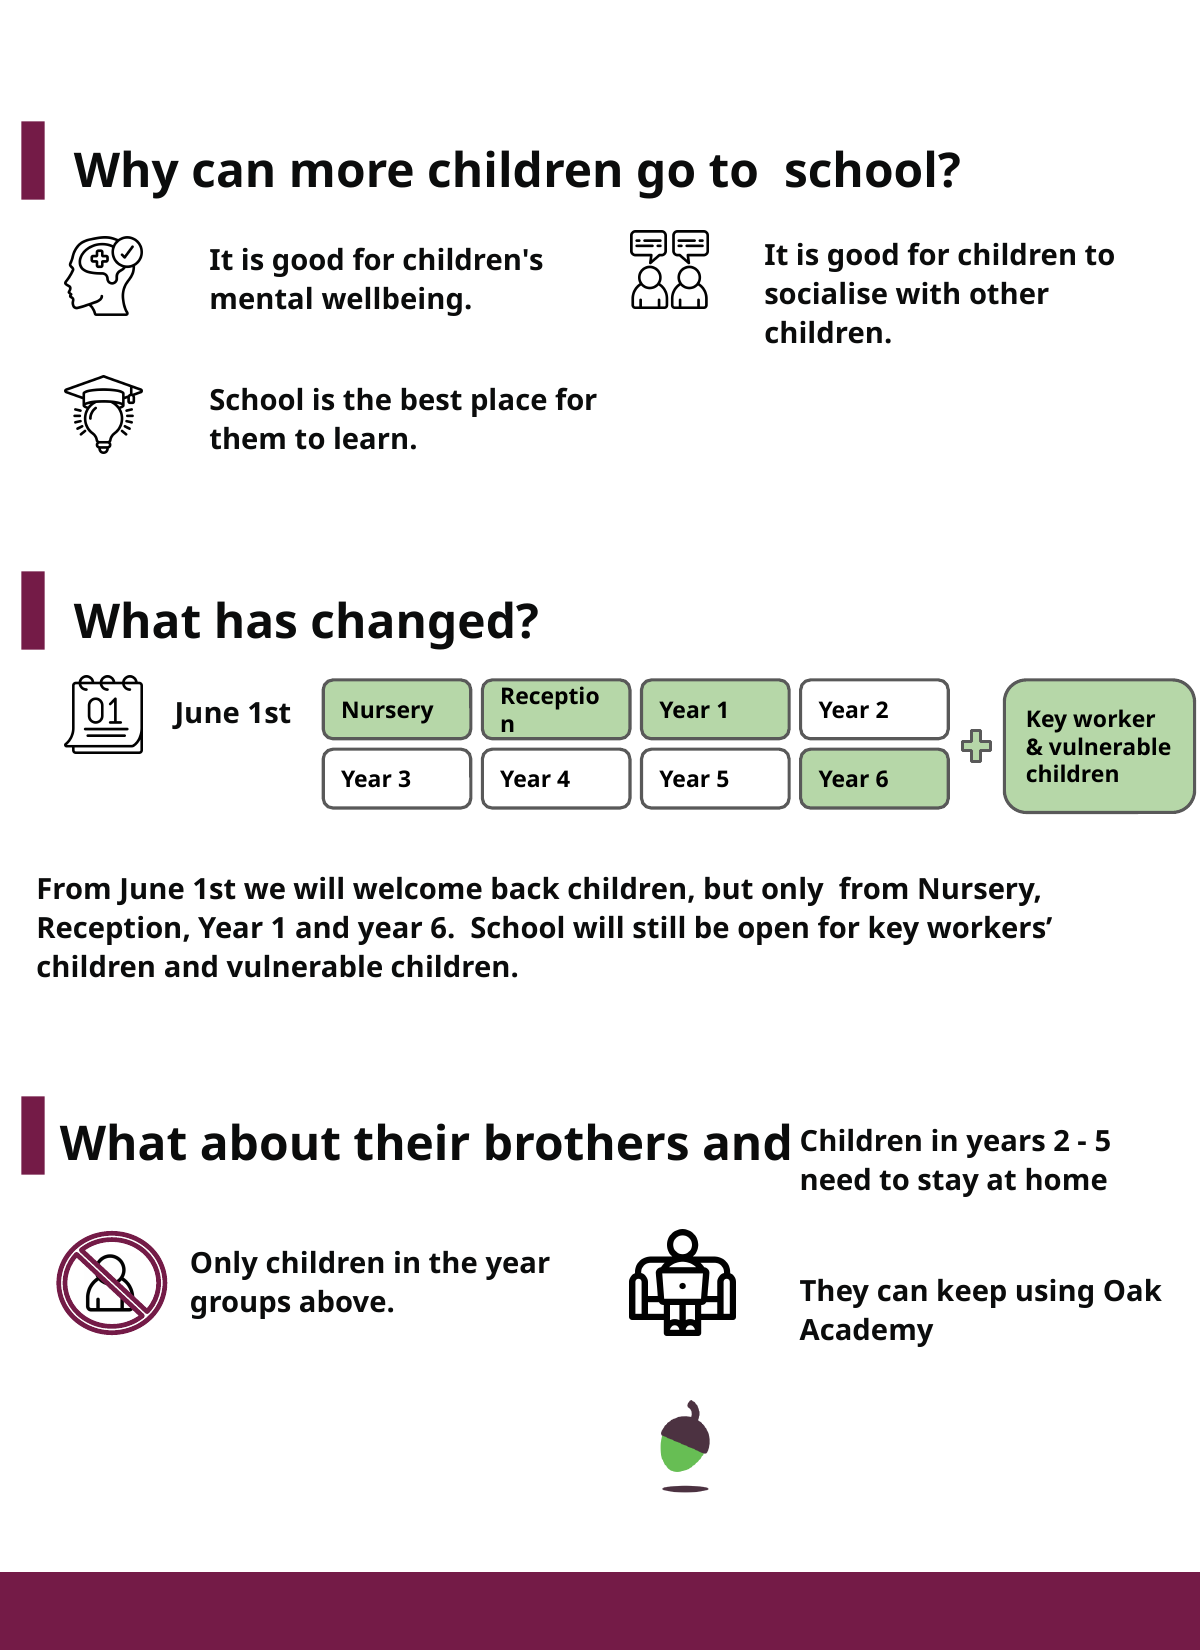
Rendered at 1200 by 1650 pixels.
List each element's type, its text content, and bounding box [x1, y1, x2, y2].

picture [642, 1394, 722, 1503]
title June 1st [159, 685, 324, 745]
title School is the best place for them to learn. [194, 411, 624, 471]
text_box [0, 1572, 1200, 1650]
title What has changed? [58, 563, 1200, 663]
picture [64, 375, 143, 454]
text_box Nursery [323, 679, 471, 739]
title What about their brothers and sisters? [44, 1085, 1200, 1186]
text_box [21, 571, 45, 650]
text_box Year 5 [641, 749, 790, 809]
picture [84, 1253, 140, 1313]
picture [628, 1229, 736, 1337]
text_box [962, 730, 991, 762]
title It is good for children to socialise with other children. [749, 305, 1179, 364]
title It is good for children's mental wellbeing. [194, 271, 624, 331]
text_box [21, 121, 45, 200]
text_box They can keep using Oak Academy [784, 1253, 1200, 1399]
picture [629, 230, 709, 310]
text_box Year 1 [641, 679, 790, 739]
text_box Year 6 [800, 749, 949, 809]
picture [64, 236, 143, 316]
text_box [58, 1233, 165, 1333]
text_box Year 4 [482, 749, 631, 809]
text_box Year 2 [800, 679, 949, 739]
text_box Year 3 [323, 749, 471, 809]
text_box Reception [482, 679, 631, 739]
text_box [21, 1096, 45, 1175]
title Why can more children go to school? [58, 112, 1200, 212]
title Only children in the year groups above. [175, 1273, 620, 1333]
text_box Children in years 2 - 5 need to stay at home [784, 1103, 1186, 1253]
picture [64, 675, 143, 755]
text_box Key worker & vulnerable children [1004, 679, 1195, 813]
title From June 1st we will welcome back children, but only from Nursery, Reception, Year 1 and year 6. School will still be open for key workers’ children and vulnerable children. [21, 939, 1160, 999]
